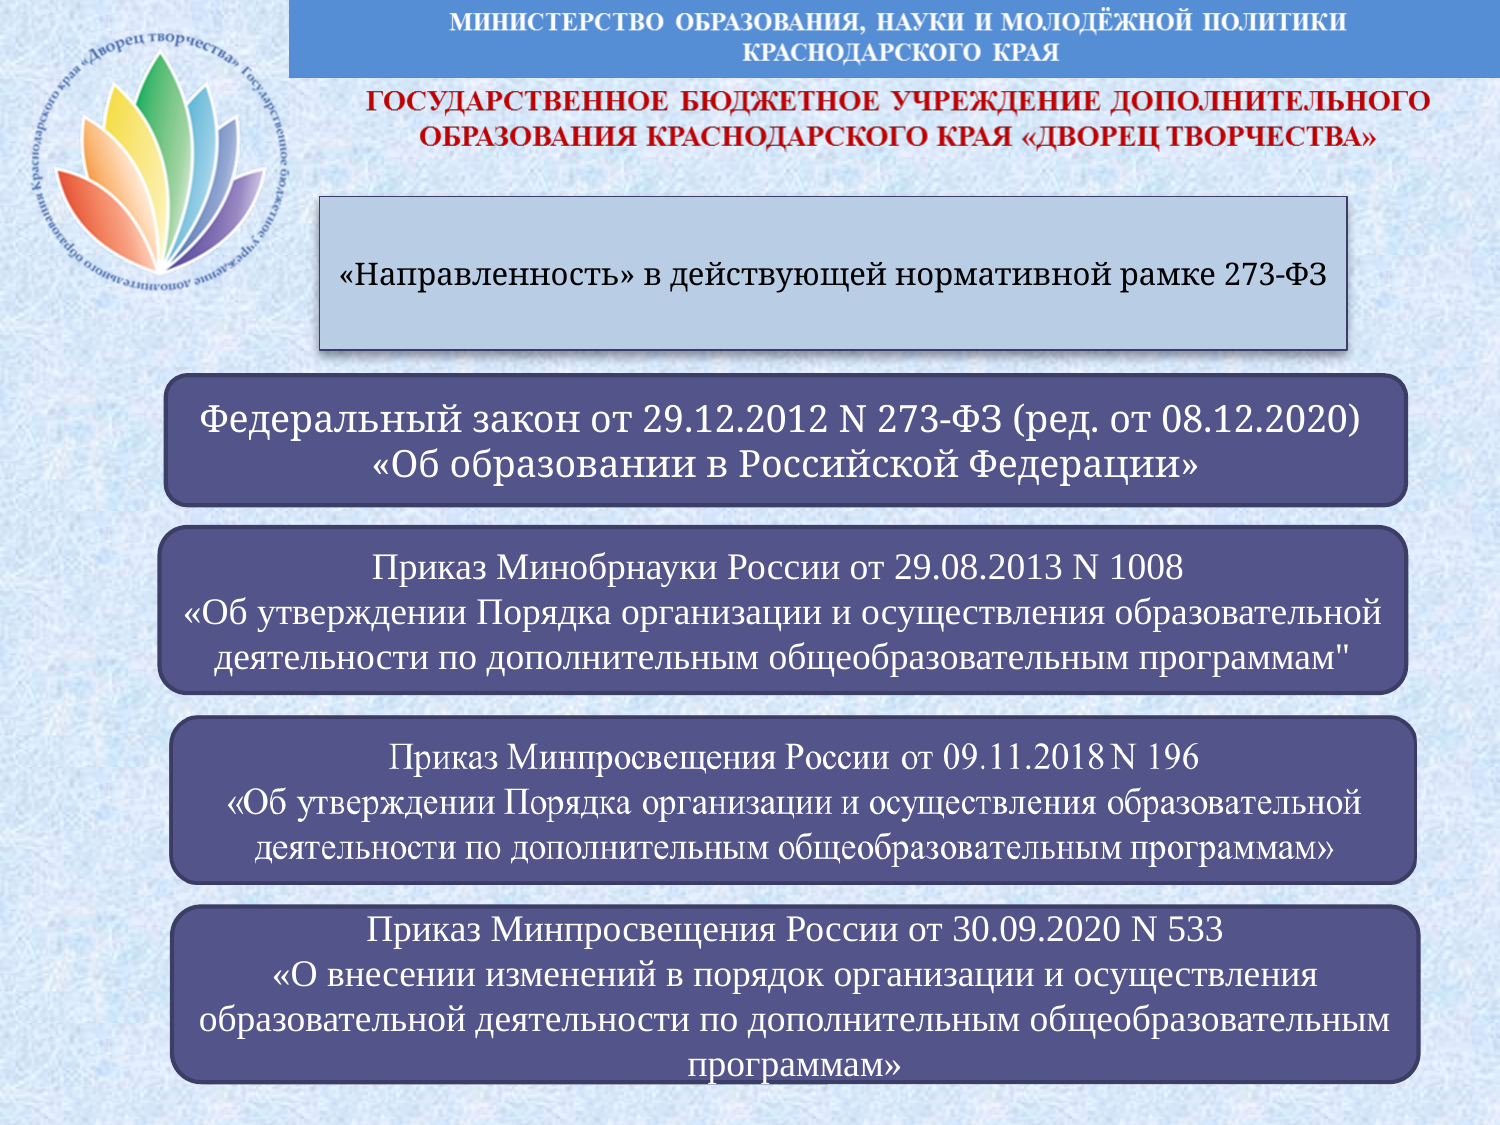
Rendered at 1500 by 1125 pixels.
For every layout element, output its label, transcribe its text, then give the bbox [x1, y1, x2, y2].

text_box Приказ Минпросвещения России от 30.09.2020 N 533 «О внесении изменений в порядок организации и осуществления образовательной деятельности по дополнительным общеобразовательным программам» [171, 906, 1419, 1083]
title «Направленность» в действующей нормативной рамке 273-ФЗ [518, 196, 1347, 350]
text_box Приказ Минобрнауки России от 29.08.2013 N 1008 «Об утверждении Порядка организации и осуществления образовательной деятельности по дополнительным общеобразовательным программам" [159, 527, 1407, 694]
picture [0, 0, 1500, 1125]
text_box Федеральный закон от 29.12.2012 N 273-ФЗ (ред. от 08.12.2020) «Об образовании в Российской Федерации» [165, 375, 1407, 506]
